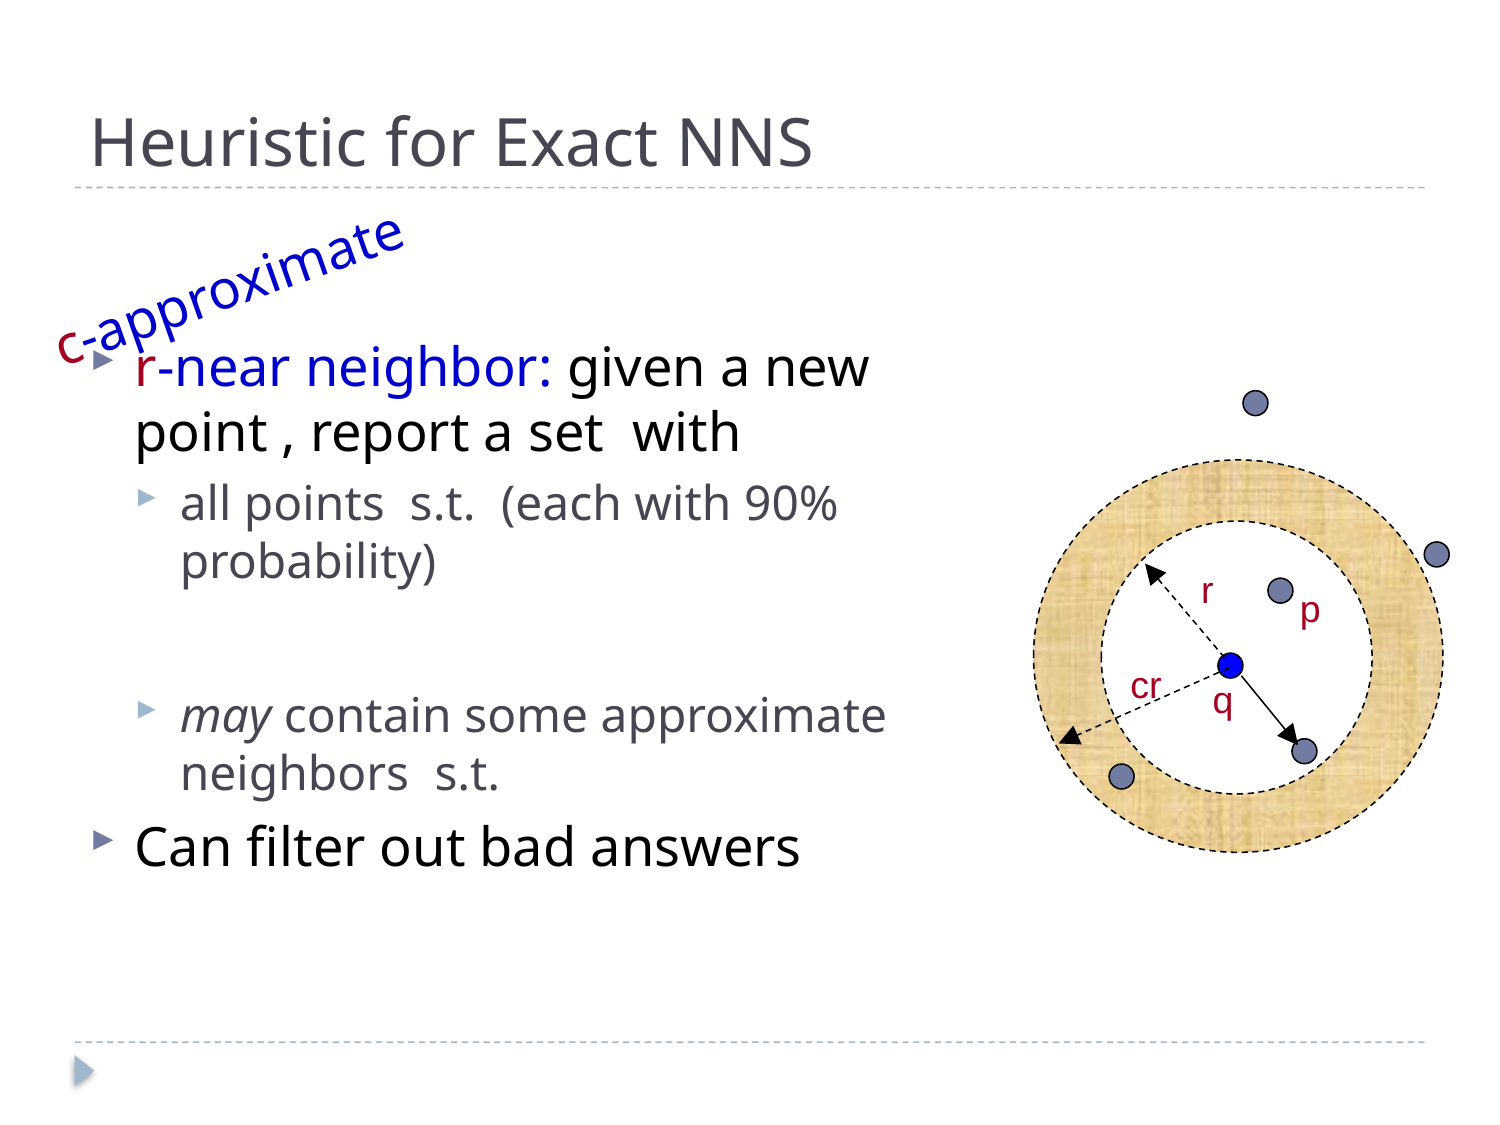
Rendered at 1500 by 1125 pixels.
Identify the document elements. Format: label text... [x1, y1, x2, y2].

text_box [1217, 653, 1243, 679]
text_box [1058, 725, 1082, 745]
text_box [1291, 738, 1317, 764]
text_box [1267, 578, 1285, 604]
text_box [1033, 459, 1443, 853]
text_box r [1186, 559, 1229, 619]
text_box [1424, 541, 1450, 567]
text_box [1241, 675, 1299, 746]
text_box c-approximate [27, 182, 429, 390]
text_box [1101, 521, 1373, 794]
text_box [1145, 563, 1167, 586]
text_box p [1285, 577, 1336, 637]
text_box [1242, 390, 1268, 416]
text_box [1109, 764, 1135, 790]
title Heuristic for Exact NNS [75, 24, 1425, 188]
text_box q [1197, 668, 1249, 729]
text_box cr [1115, 653, 1177, 714]
